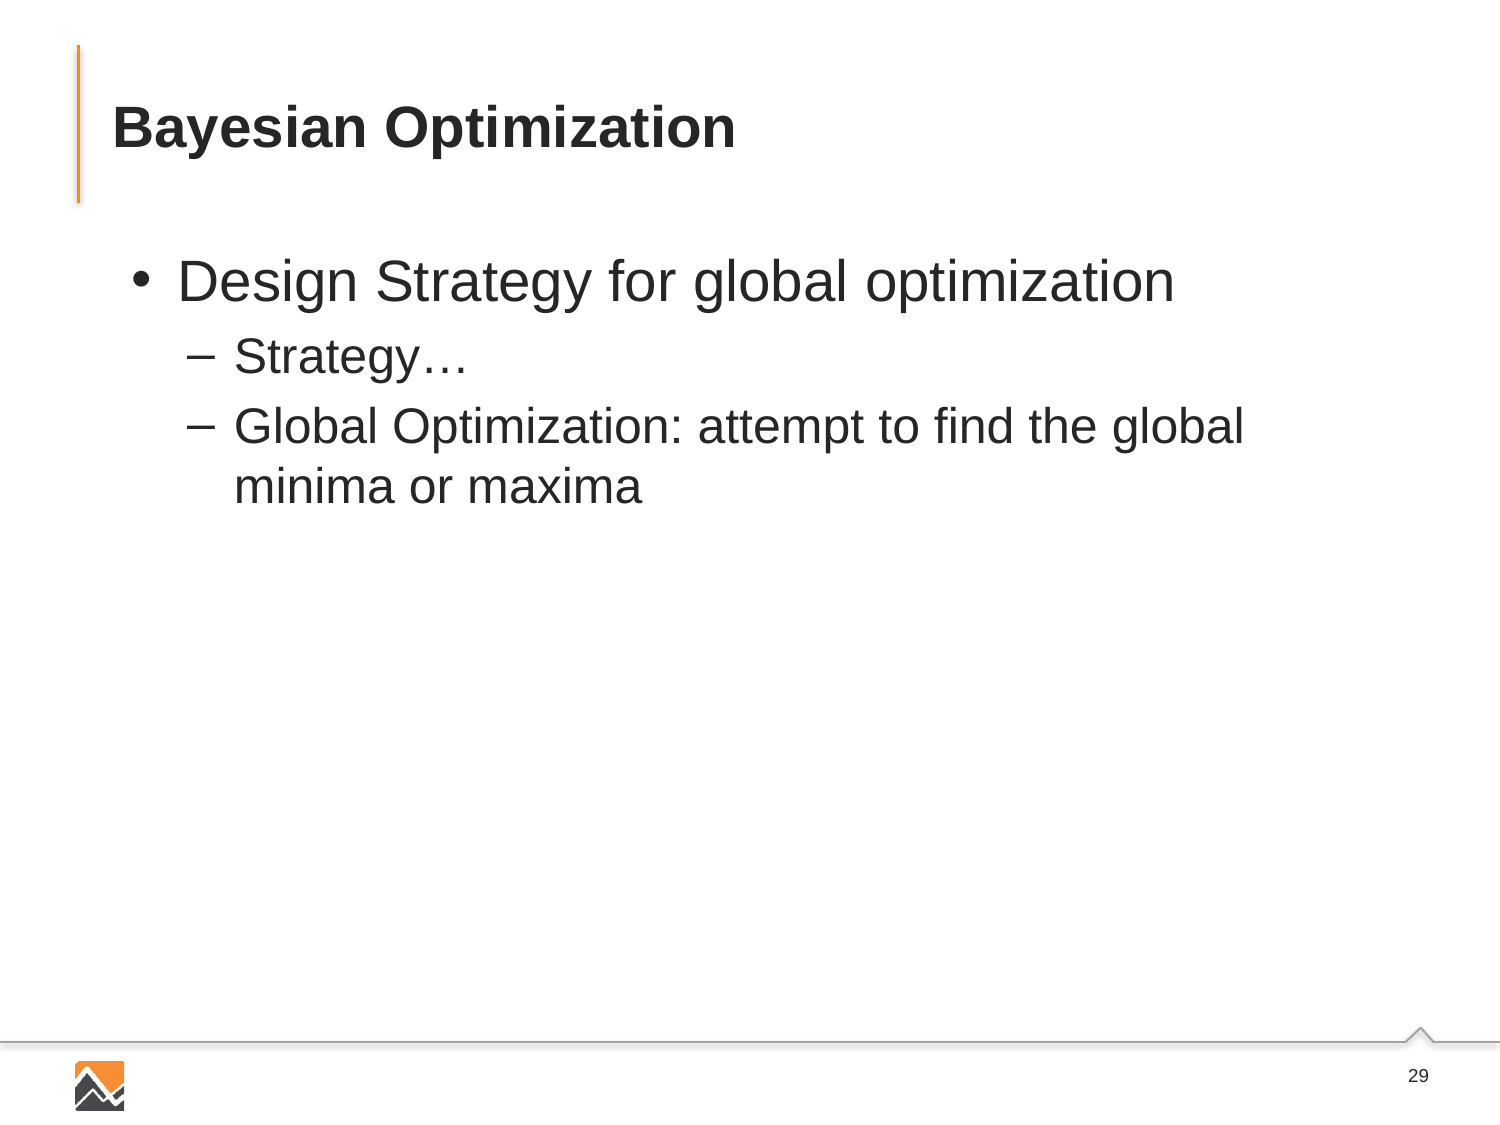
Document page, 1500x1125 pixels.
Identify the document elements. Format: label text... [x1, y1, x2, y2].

list Design Strategy for global optimization Strategy… Global Optimization: attempt to find the global minima or maxima [97, 235, 1425, 953]
title Bayesian Optimization [97, 45, 1425, 203]
